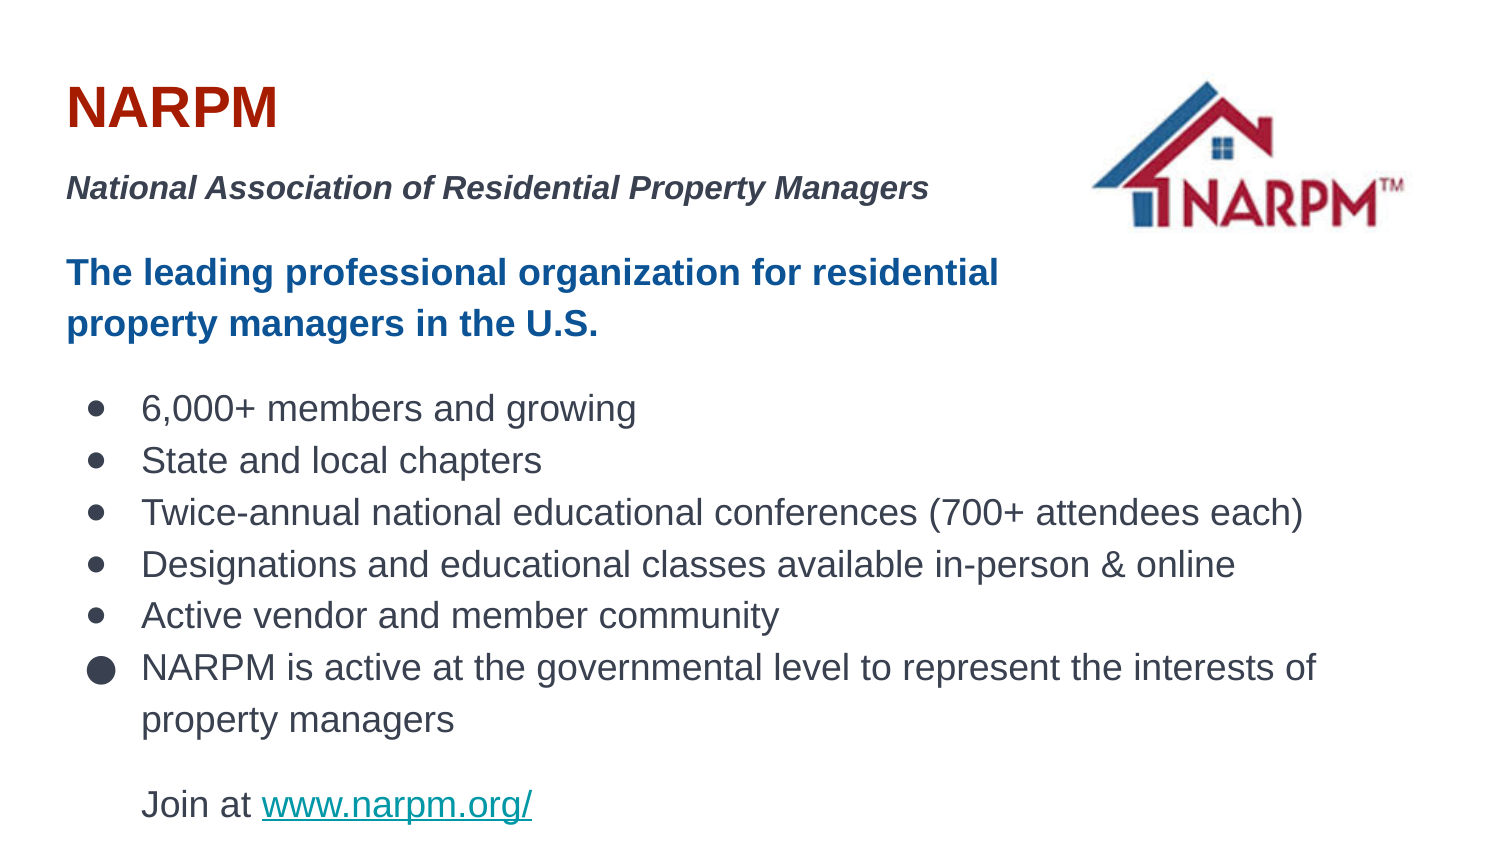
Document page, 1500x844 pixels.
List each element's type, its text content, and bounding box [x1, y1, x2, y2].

picture [1078, 54, 1427, 269]
text_box NARPM [51, 54, 1076, 145]
text_box National Association of Residential Property Managers [51, 144, 1007, 210]
text_box The leading professional organization for residential property managers in the U.S. 6,000+ members and growing State and local chapters Twice-annual national educational conferences (700+ attendees each) Designations and educational classes available in-person & online Active vendor and member community NARPM is active at the governmental level to represent the interests of property managers Join at www.narpm.org/ [51, 225, 1351, 654]
